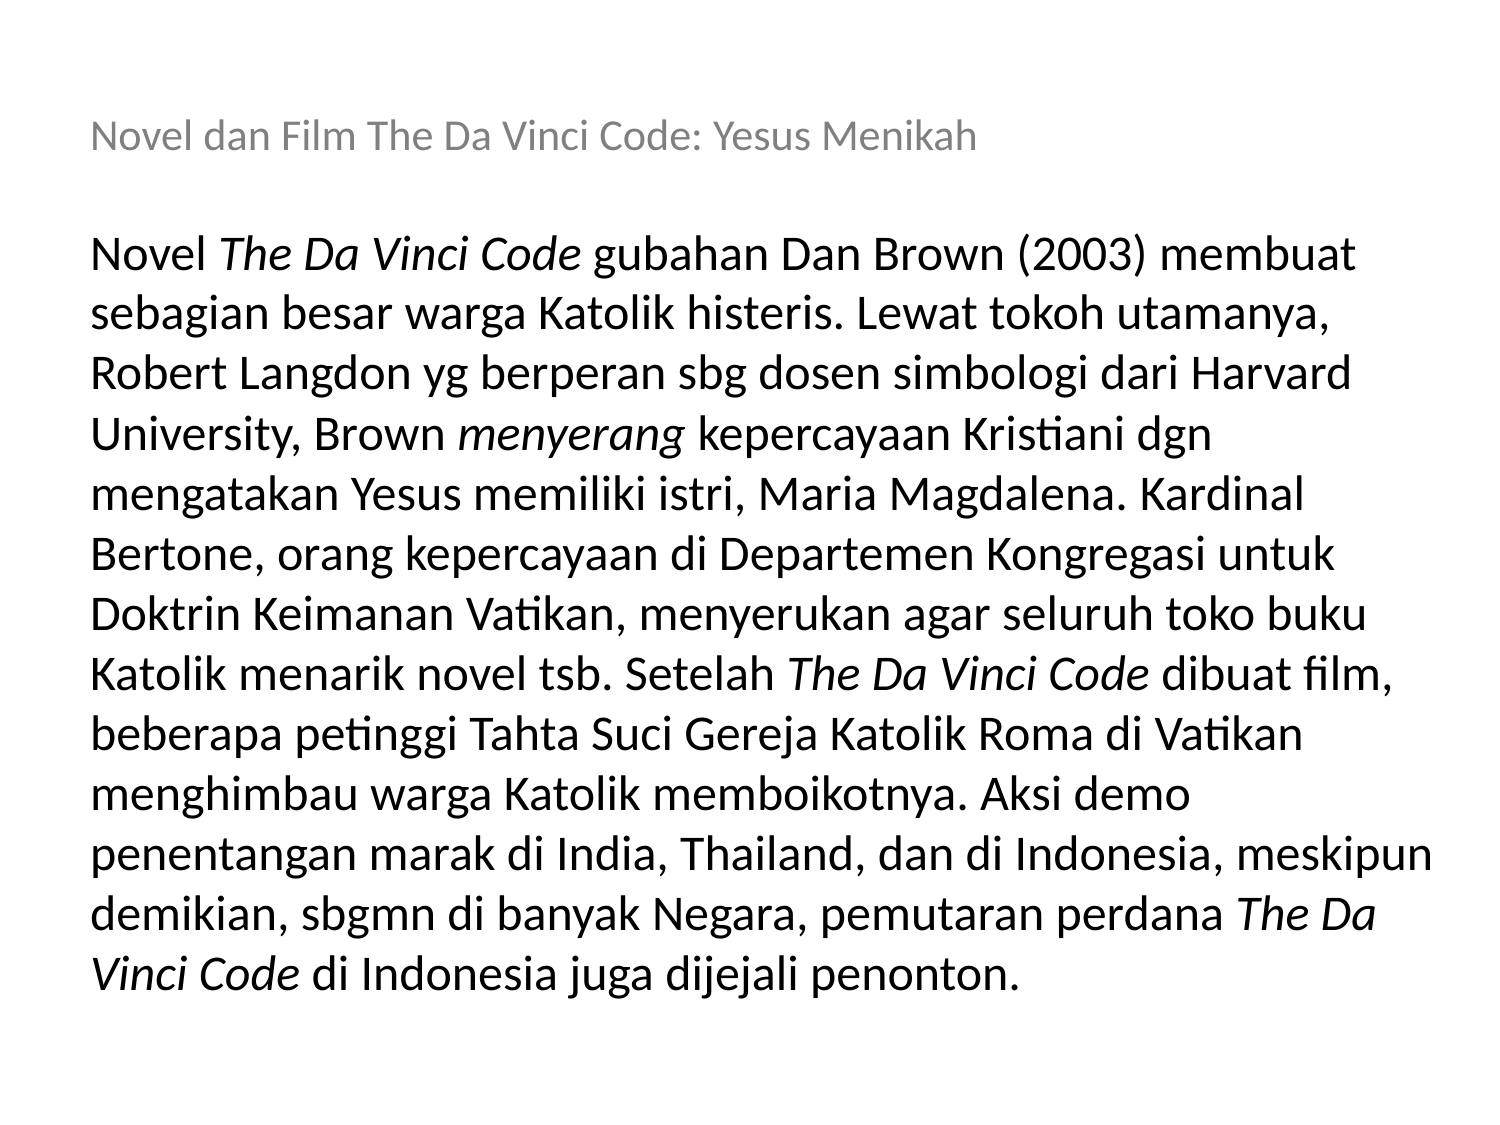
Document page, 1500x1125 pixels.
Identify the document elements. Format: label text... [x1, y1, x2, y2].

list Novel The Da Vinci Code gubahan Dan Brown (2003) membuat sebagian besar warga Katolik histeris. Lewat tokoh utamanya, Robert Langdon yg berperan sbg dosen simbologi dari Harvard University, Brown menyerang kepercayaan Kristiani dgn mengatakan Yesus memiliki istri, Maria Magdalena. Kardinal Bertone, orang kepercayaan di Departemen Kongregasi untuk Doktrin Keimanan Vatikan, menyerukan agar seluruh toko buku Katolik menarik novel tsb. Setelah The Da Vinci Code dibuat film, beberapa petinggi Tahta Suci Gereja Katolik Roma di Vatikan menghimbau warga Katolik memboikotnya. Aksi demo penentangan marak di India, Thailand, dan di Indonesia, meskipun demikian, sbgmn di banyak Negara, pemutaran perdana The Da Vinci Code di Indonesia juga dijejali penonton. [75, 212, 1475, 1075]
title Novel dan Film The Da Vinci Code: Yesus Menikah [75, 45, 1425, 212]
